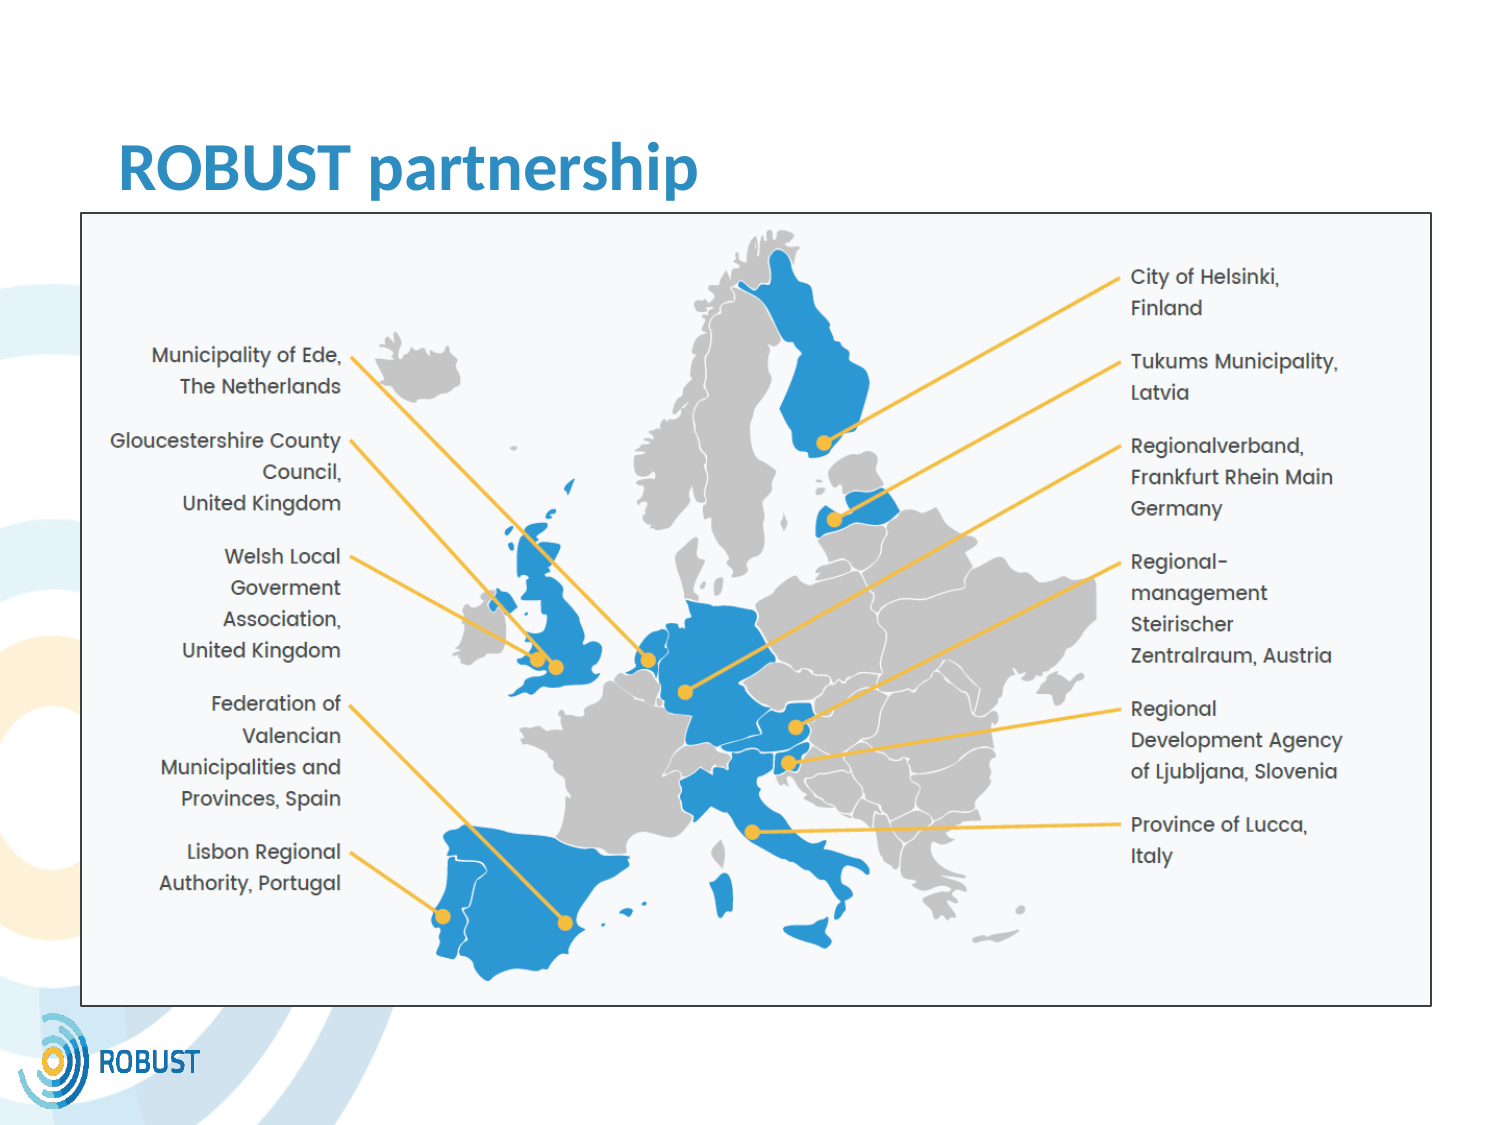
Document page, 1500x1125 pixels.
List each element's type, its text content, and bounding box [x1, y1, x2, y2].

picture [18, 1013, 200, 1109]
picture [81, 213, 1430, 1006]
title ROBUST partnership [103, 59, 1397, 212]
